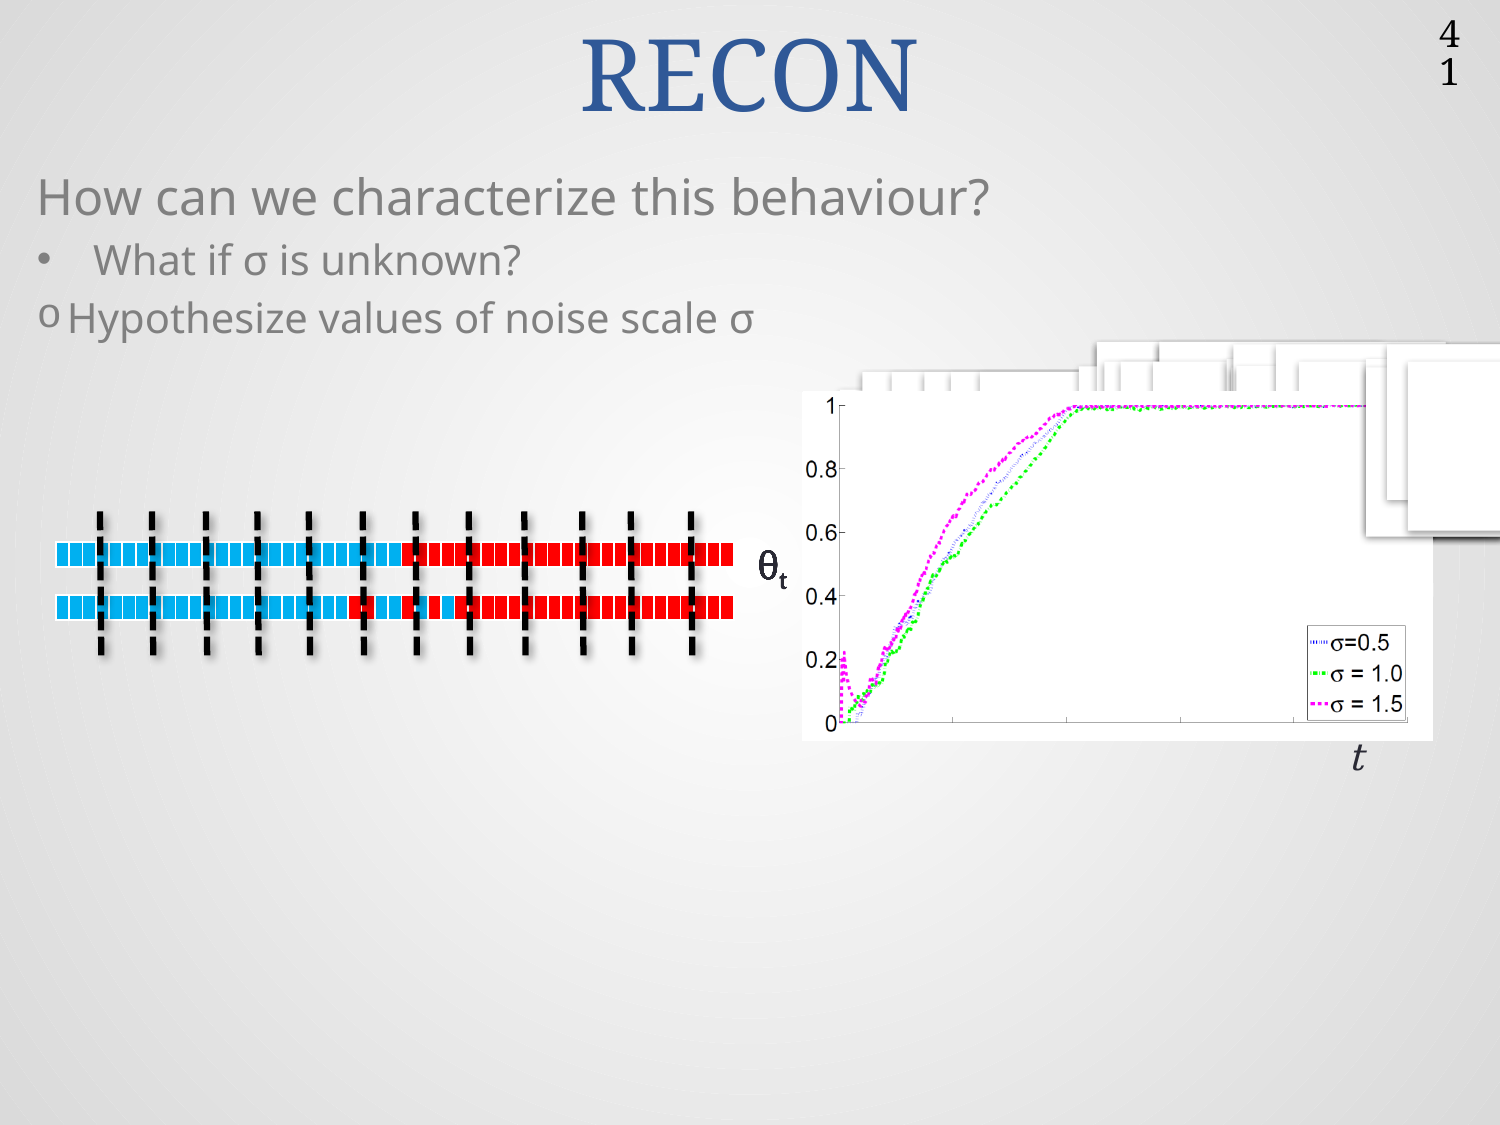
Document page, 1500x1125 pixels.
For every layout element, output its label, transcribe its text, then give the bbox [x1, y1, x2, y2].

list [421, 568, 426, 594]
table_header [721, 543, 733, 566]
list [578, 621, 594, 661]
table_header [136, 596, 146, 619]
table_header [593, 596, 600, 619]
table_header [83, 543, 94, 566]
table_header [230, 596, 241, 619]
table_header [482, 596, 494, 619]
table_header [455, 543, 463, 566]
table_header [389, 596, 401, 619]
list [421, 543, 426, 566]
table_header [336, 543, 347, 566]
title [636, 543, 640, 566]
text_box t [1333, 751, 1379, 786]
table_header [296, 596, 303, 619]
table_header [112, 596, 122, 619]
table_header [642, 596, 653, 619]
table_header [655, 596, 666, 619]
table_header [283, 543, 294, 566]
table_header [123, 543, 135, 566]
table_header [668, 596, 680, 619]
table_header [243, 543, 251, 566]
table_header [548, 543, 560, 566]
table_header [349, 596, 357, 619]
table_header [495, 543, 507, 566]
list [95, 621, 112, 662]
table_header [111, 543, 121, 566]
table_header [442, 543, 454, 566]
table_header [243, 596, 251, 619]
table_header [681, 596, 685, 619]
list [588, 568, 593, 594]
table_header [402, 543, 410, 566]
table_header [655, 543, 666, 566]
table_header [708, 596, 719, 619]
table_header [509, 543, 518, 566]
slide_number 41 [1424, 3, 1494, 57]
table_header [535, 543, 547, 566]
table_header [83, 596, 94, 619]
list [472, 513, 479, 541]
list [686, 621, 704, 661]
table_header [593, 543, 600, 566]
table_header [217, 543, 228, 566]
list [201, 621, 218, 662]
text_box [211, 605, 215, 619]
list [253, 621, 269, 661]
table_header [562, 543, 573, 566]
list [419, 513, 426, 541]
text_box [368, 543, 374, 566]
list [211, 568, 217, 594]
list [520, 621, 536, 661]
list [634, 513, 641, 541]
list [263, 568, 268, 594]
table_header [509, 596, 518, 619]
table_header [336, 596, 347, 619]
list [156, 513, 163, 541]
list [636, 568, 641, 594]
table_header [549, 596, 560, 619]
table_header [218, 596, 228, 619]
table_header [164, 543, 175, 566]
table_header [176, 596, 188, 619]
table_header [389, 543, 401, 566]
table_header [442, 596, 454, 619]
table_header [535, 596, 547, 619]
table_header [57, 543, 68, 566]
table_header [615, 596, 625, 619]
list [312, 513, 319, 541]
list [158, 568, 164, 594]
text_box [745, 343, 1500, 740]
table_header [602, 596, 613, 619]
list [210, 513, 216, 541]
table_header [165, 596, 175, 619]
table_header [615, 543, 625, 566]
table_header [283, 596, 294, 619]
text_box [474, 543, 479, 566]
table_header [602, 543, 613, 566]
table_header [123, 596, 135, 619]
table_header [402, 596, 410, 619]
table_header [190, 543, 200, 566]
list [368, 568, 374, 594]
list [695, 513, 702, 541]
list How can we characterize this behaviour? What if σ is unknown? Hypothesize values of noise scale σ [21, 157, 1490, 1063]
table_header [681, 543, 685, 566]
table_header [190, 596, 200, 619]
table_header [429, 596, 440, 619]
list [530, 568, 535, 594]
table_header [269, 596, 281, 619]
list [314, 568, 319, 594]
table_header [429, 543, 440, 566]
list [474, 568, 479, 594]
table_header [376, 596, 387, 619]
table_header [323, 596, 334, 619]
table_header [562, 596, 573, 619]
title RECON [0, 0, 1500, 139]
table_header [708, 543, 719, 566]
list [366, 513, 374, 541]
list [104, 513, 110, 541]
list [147, 621, 165, 661]
table_header [137, 543, 146, 566]
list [358, 621, 375, 661]
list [105, 568, 111, 594]
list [697, 568, 703, 594]
table_header [70, 596, 82, 619]
table_header [668, 543, 680, 566]
table_header [269, 543, 281, 566]
table_header [70, 543, 82, 566]
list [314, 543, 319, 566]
table_header [296, 543, 303, 566]
table_header [176, 543, 188, 566]
table_header [376, 543, 387, 566]
table_header [721, 596, 733, 619]
table_header [482, 543, 494, 566]
table_header [641, 543, 653, 566]
table_header [323, 543, 334, 566]
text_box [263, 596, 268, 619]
table_header [455, 596, 463, 619]
text_box [697, 543, 703, 566]
table_header [57, 596, 68, 619]
table_header [230, 543, 241, 566]
table_header [349, 543, 357, 566]
table_header [495, 596, 507, 619]
